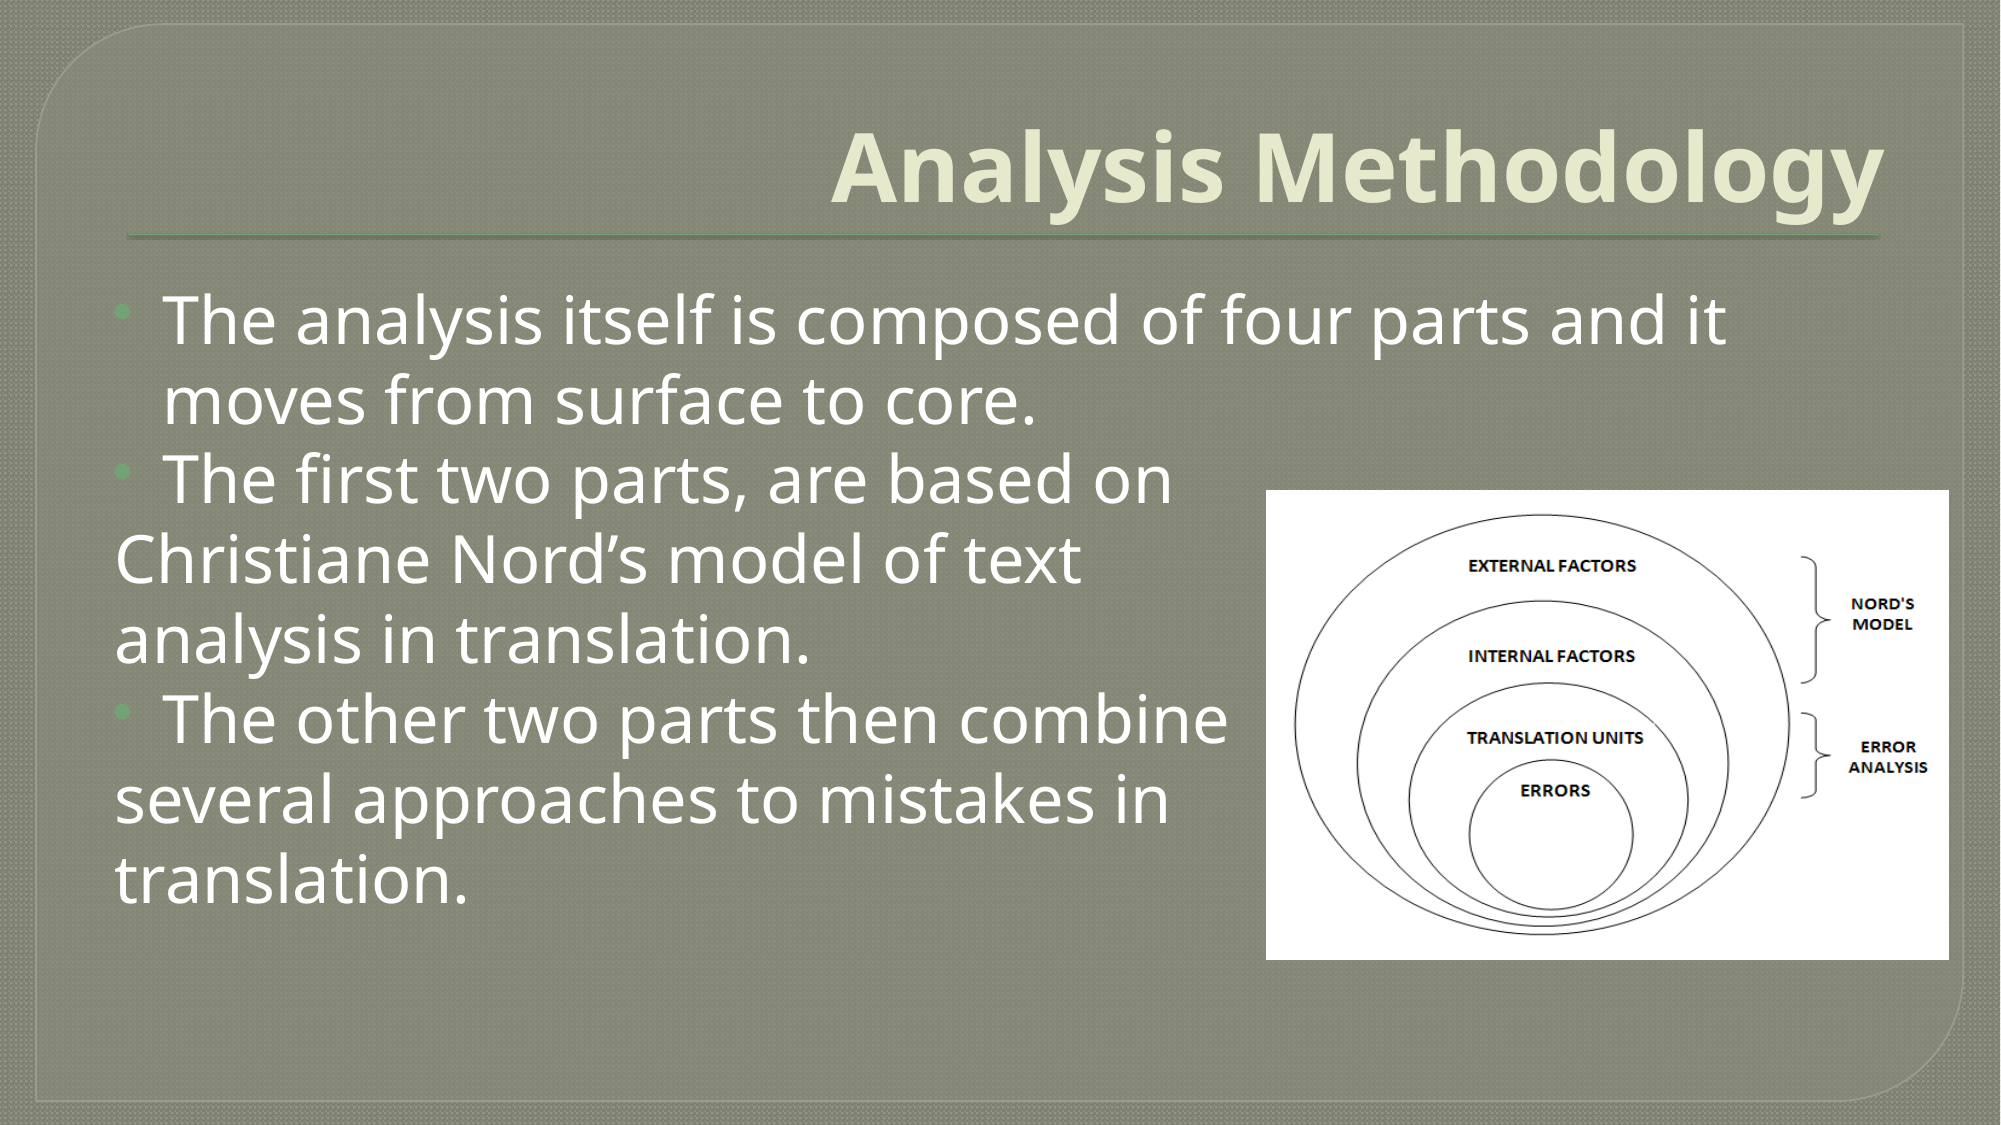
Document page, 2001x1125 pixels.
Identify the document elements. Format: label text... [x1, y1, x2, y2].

title Analysis Methodology [99, 41, 1900, 230]
list The analysis itself is composed of four parts and it moves from surface to core. The first two parts, are based on Christiane Nord’s model of text analysis in translation. The other two parts then combine several approaches to mistakes in translation. [99, 270, 1900, 1013]
picture [1265, 490, 1949, 960]
